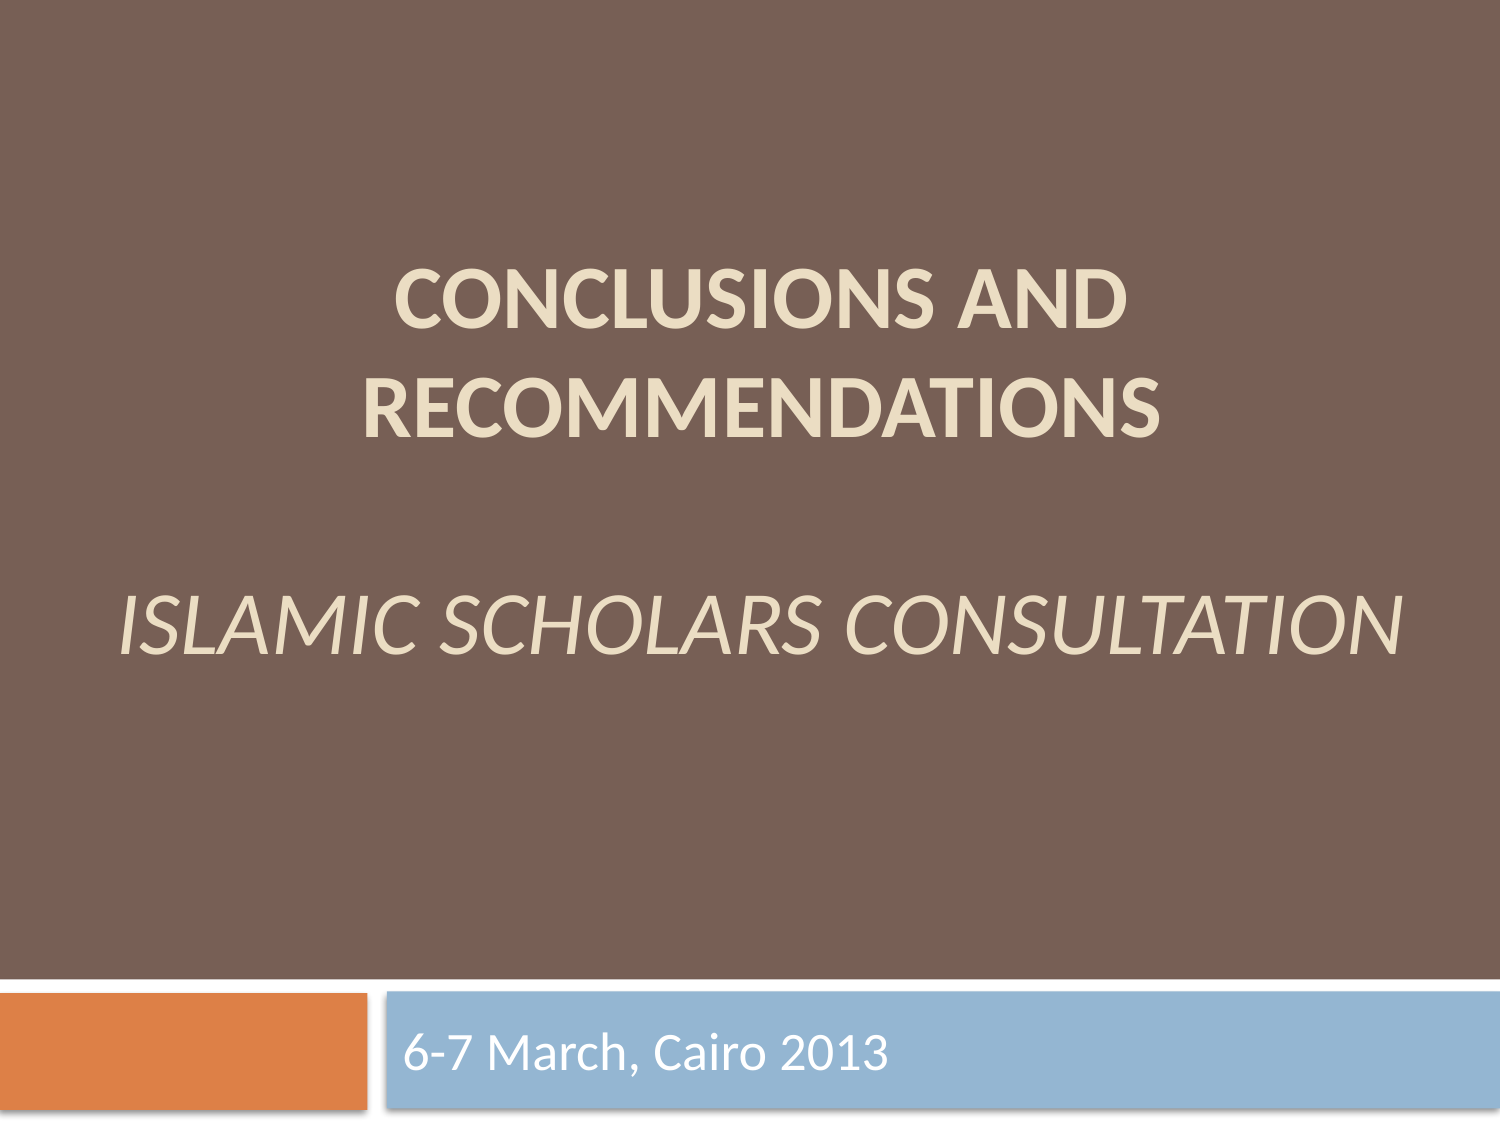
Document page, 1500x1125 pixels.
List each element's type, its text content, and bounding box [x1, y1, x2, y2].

subtitle 6-7 March, Cairo 2013 [387, 992, 1488, 1105]
title Conclusions and Recommendations Islamic Scholars Consultation [41, 227, 1483, 681]
